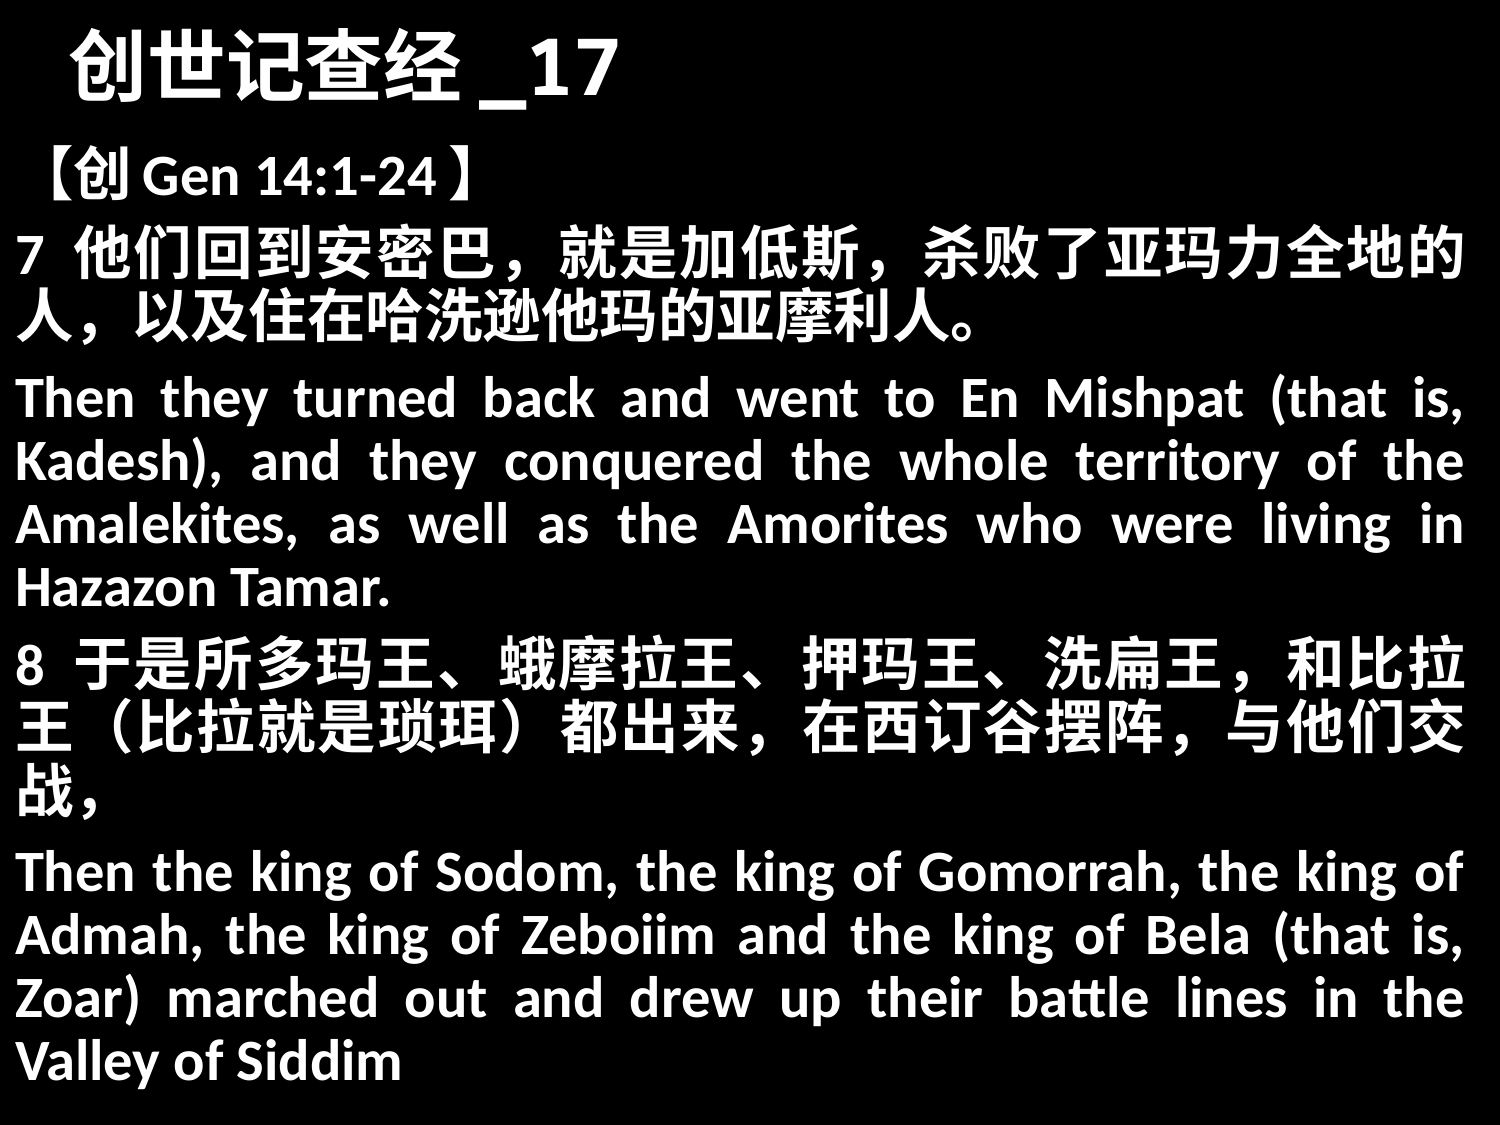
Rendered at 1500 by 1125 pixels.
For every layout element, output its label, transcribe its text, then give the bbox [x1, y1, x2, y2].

title 创世记查经_17 [53, 19, 1347, 121]
list 【创Gen 14:1-24】 7 他们回到安密巴，就是加低斯，杀败了亚玛力全地的人，以及住在哈洗逊他玛的亚摩利人。 Then they turned back and went to En Mishpat (that is, Kadesh), and they conquered the whole territory of the Amalekites, as well as the Amorites who were living in Hazazon Tamar. 8 于是所多玛王、蛾摩拉王、押玛王、洗扁王，和比拉王（比拉就是琐珥）都出来，在西订谷摆阵，与他们交战， Then the king of Sodom, the king of Gomorrah, the king of Admah, the king of Zeboiim and the king of Bela (that is, Zoar) marched out and drew up their battle lines in the Valley of Siddim [0, 137, 1483, 1106]
